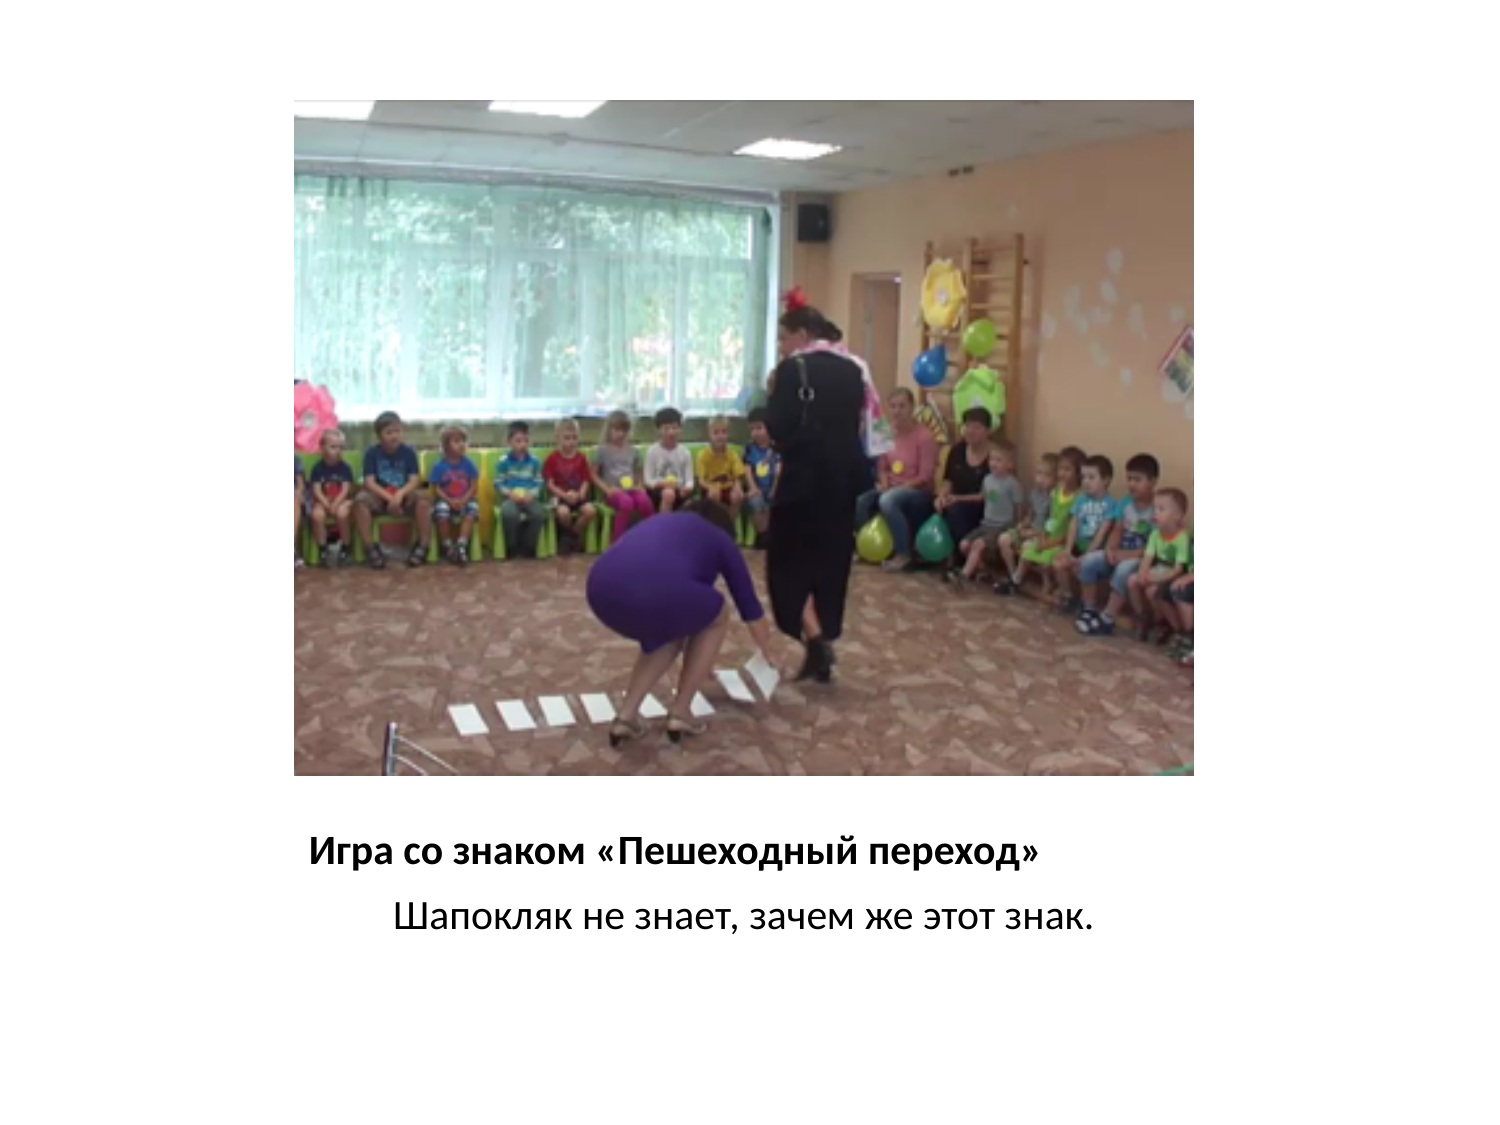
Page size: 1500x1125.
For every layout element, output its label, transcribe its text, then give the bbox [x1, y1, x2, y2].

picture [293, 100, 1195, 776]
title Игра со знаком «Пешеходный переход» [294, 787, 1194, 880]
list Шапокляк не знает, зачем же этот знак. [294, 880, 1194, 1013]
